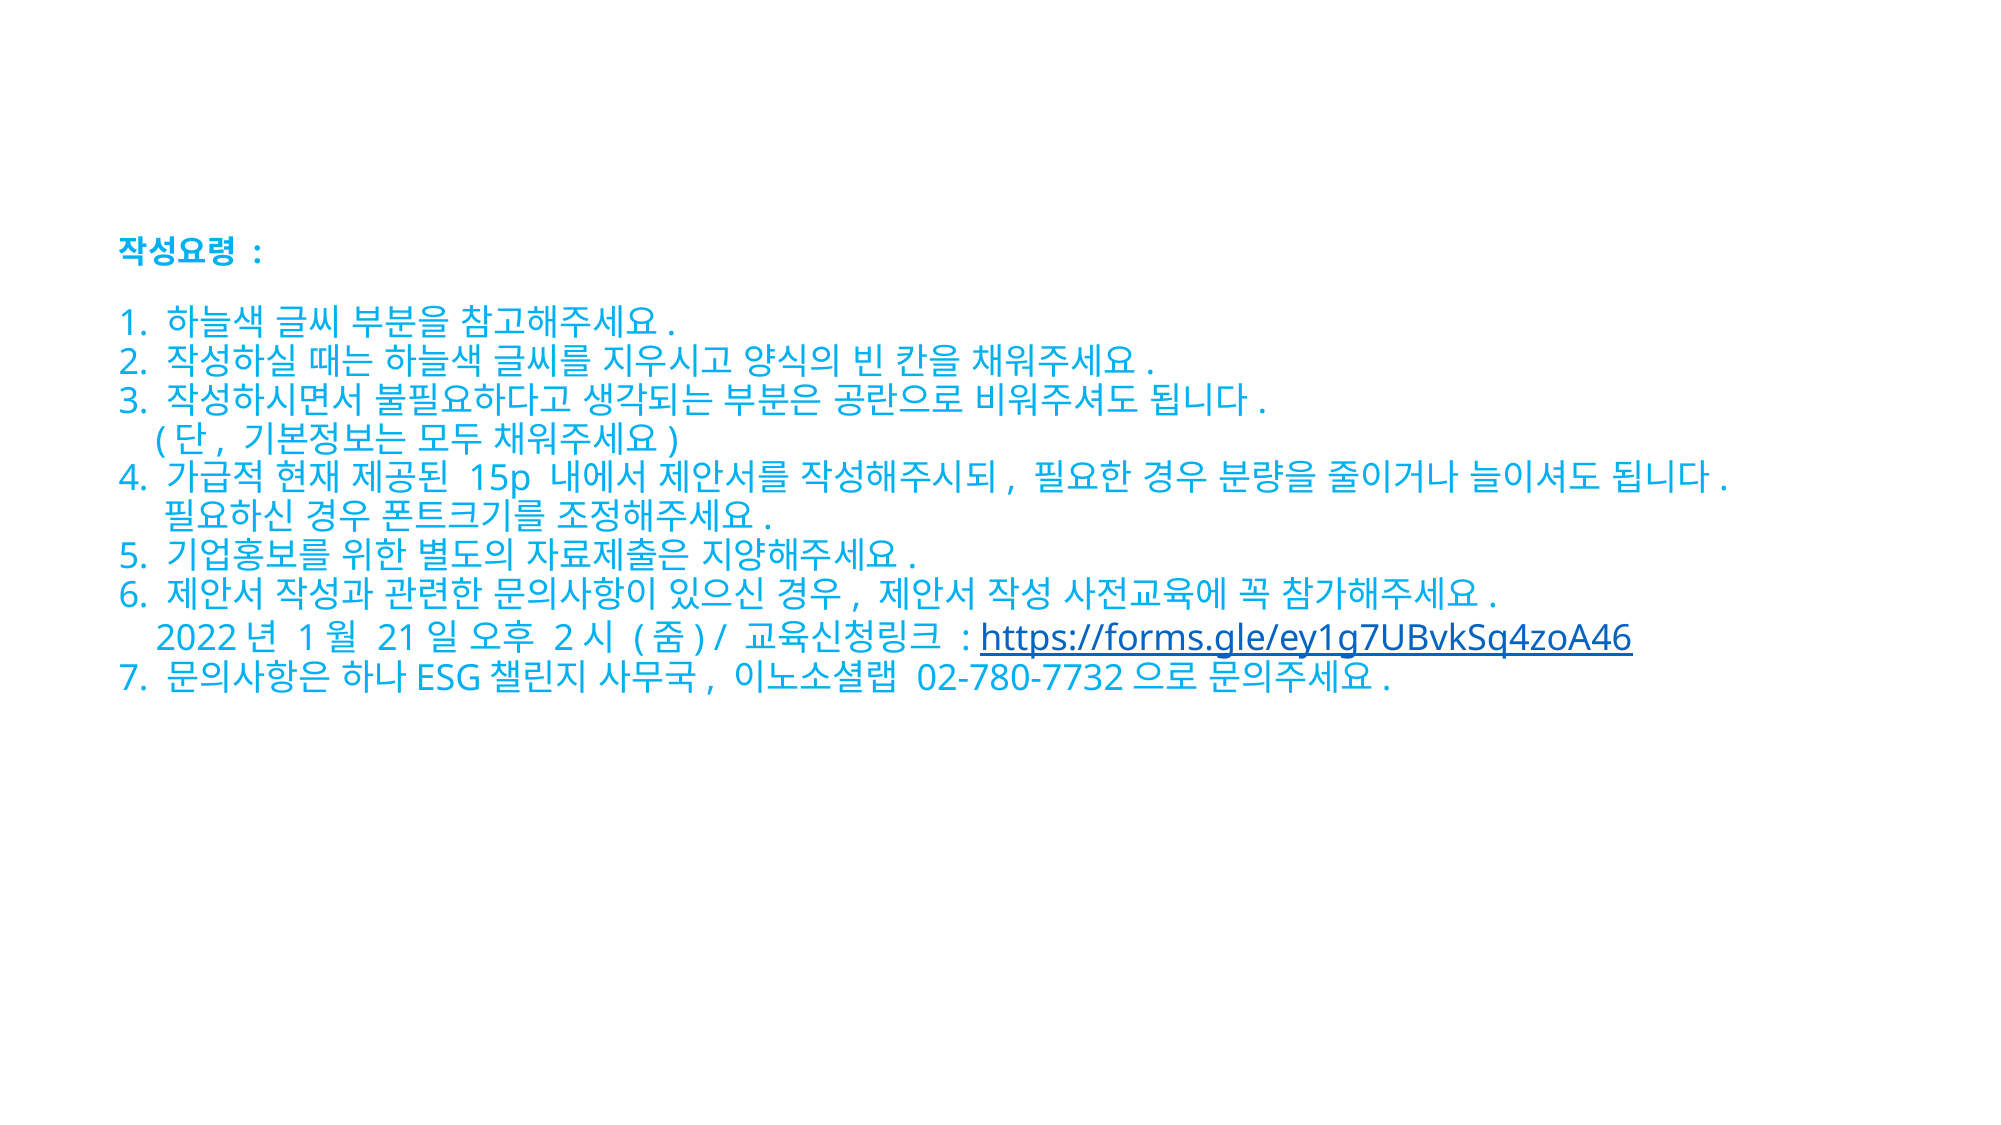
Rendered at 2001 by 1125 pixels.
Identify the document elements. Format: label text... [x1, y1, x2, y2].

title 작성요령 : 1. 하늘색 글씨 부분을 참고해주세요. 2. 작성하실 때는 하늘색 글씨를 지우시고 양식의 빈 칸을 채워주세요. 3. 작성하시면서 불필요하다고 생각되는 부분은 공란으로 비워주셔도 됩니다. (단, 기본정보는 모두 채워주세요) 4. 가급적 현재 제공된 15p 내에서 제안서를 작성해주시되, 필요한 경우 분량을 줄이거나 늘이셔도 됩니다. 필요하신 경우 폰트크기를 조정해주세요. 5. 기업홍보를 위한 별도의 자료제출은 지양해주세요. 6. 제안서 작성과 관련한 문의사항이 있으신 경우, 제안서 작성 사전교육에 꼭 참가해주세요. 2022년 1월 21일 오후 2시 (줌) / 교육신청링크 : https://forms.gle/ey1g7UBvkSq4zoA46 7. 문의사항은 하나ESG챌린지 사무국, 이노소셜랩 02-780-7732으로 문의주세요. [103, 225, 1841, 706]
